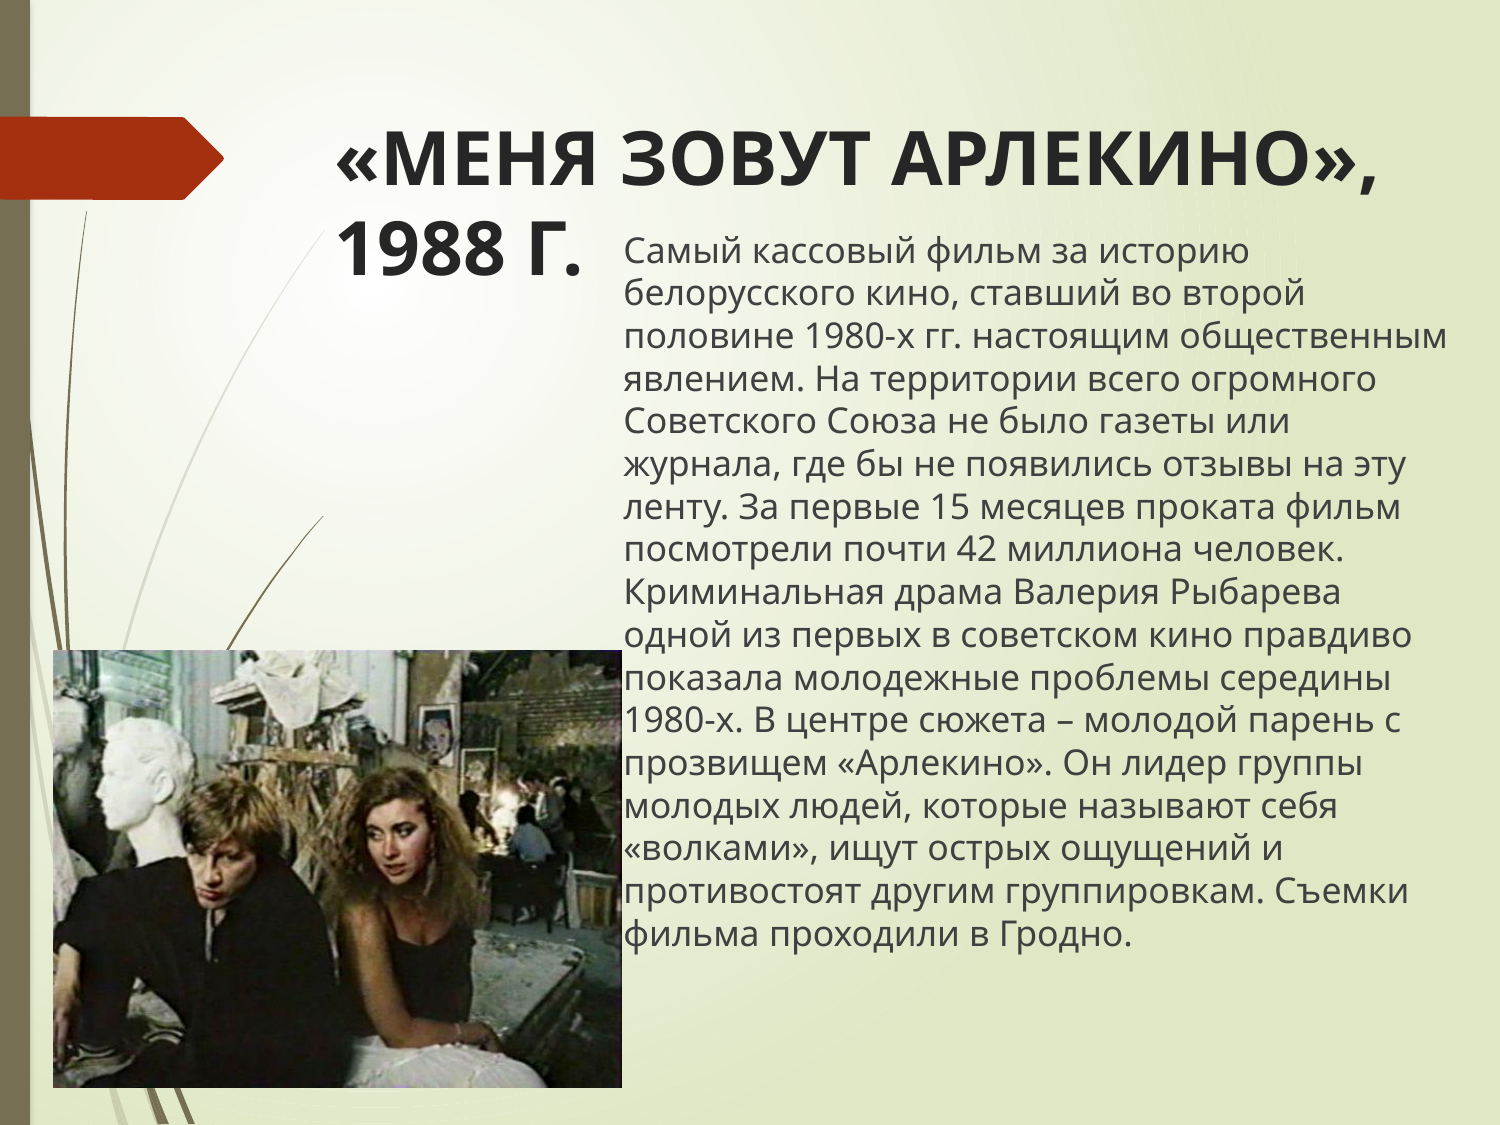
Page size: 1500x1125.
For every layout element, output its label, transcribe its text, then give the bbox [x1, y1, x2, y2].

title «МЕНЯ ЗОВУТ АРЛЕКИНО», 1988 Г. [319, 102, 1400, 313]
picture [52, 650, 622, 1088]
list Самый кассовый фильм за историю белорусского кино, ставший во второй половине 1980-х гг. настоящим общественным явлением. На территории всего огромного Советского Союза не было газеты или журнала, где бы не появились отзывы на эту ленту. За первые 15 месяцев проката фильм посмотрели почти 42 миллиона человек. Криминальная драма Валерия Рыбарева одной из первых в советском кино правдиво показала молодежные проблемы середины 1980-х. В центре сюжета – молодой парень с прозвищем «Арлекино». Он лидер группы молодых людей, которые называют себя «волками», ищут острых ощущений и противостоят другим группировкам. Cъемки фильма проходили в Гродно. [608, 219, 1471, 970]
